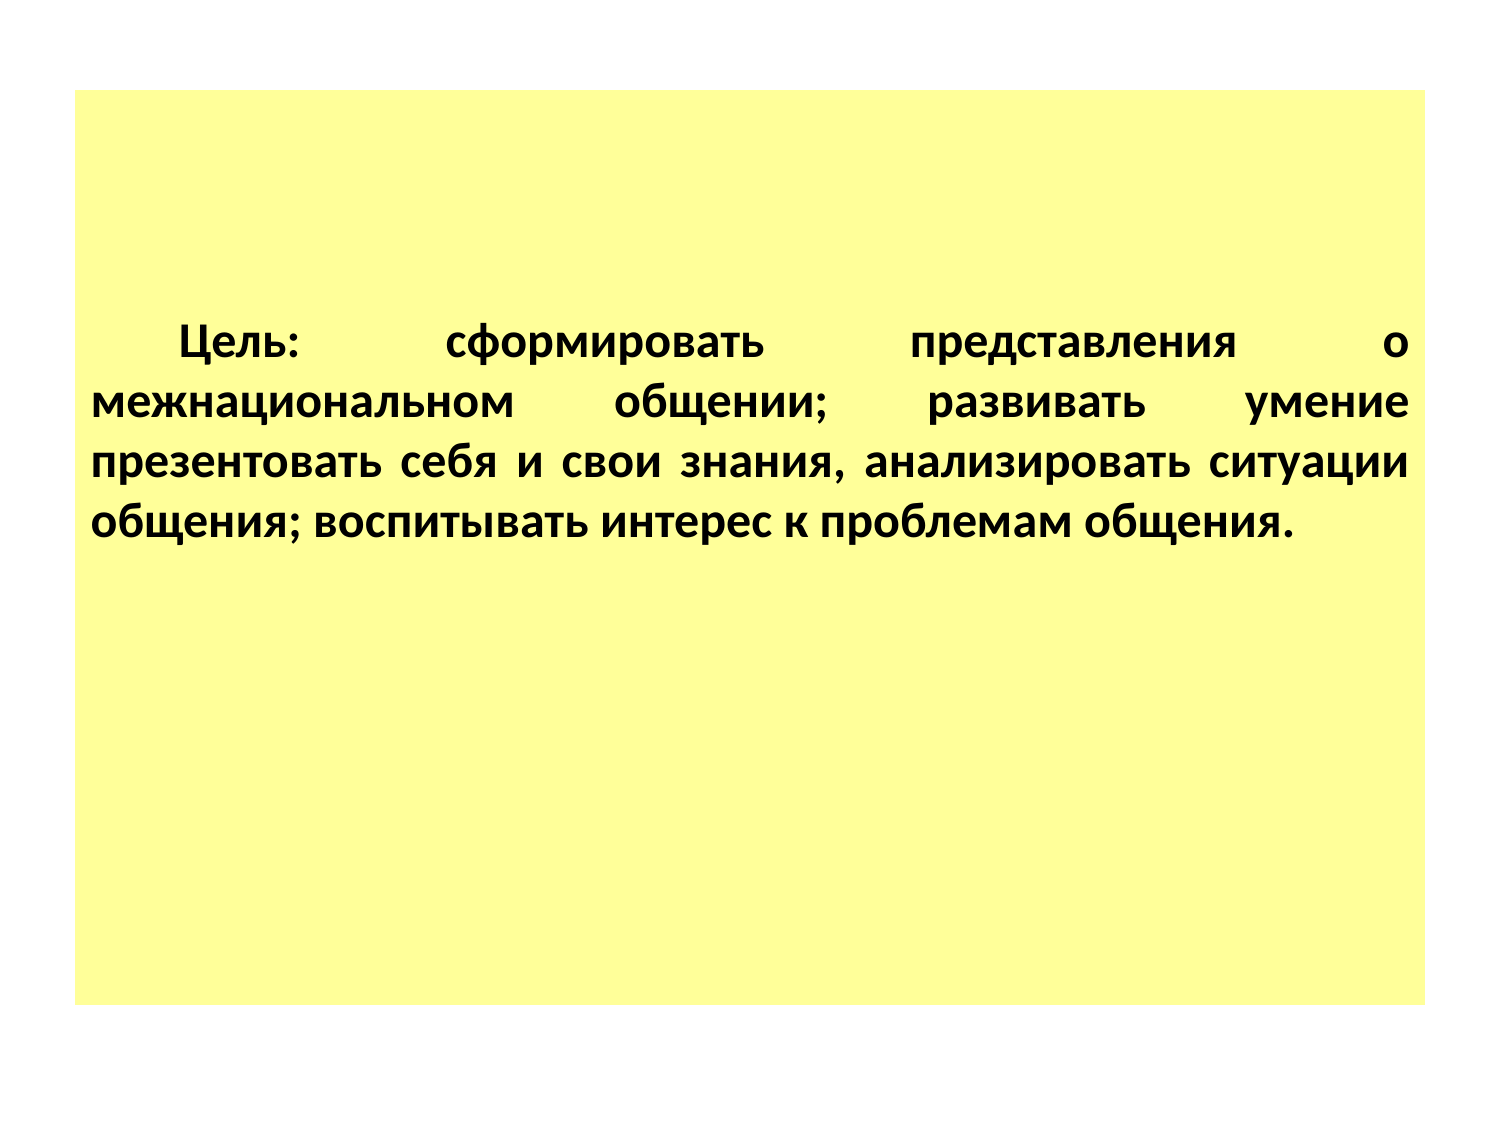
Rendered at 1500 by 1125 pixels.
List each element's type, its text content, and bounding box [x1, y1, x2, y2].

list Цель: сформировать представления о межнациональном общении; развивать умение презентовать себя и свои знания, анализировать ситуации общения; воспитывать интерес к проблемам общения. [75, 90, 1425, 1005]
